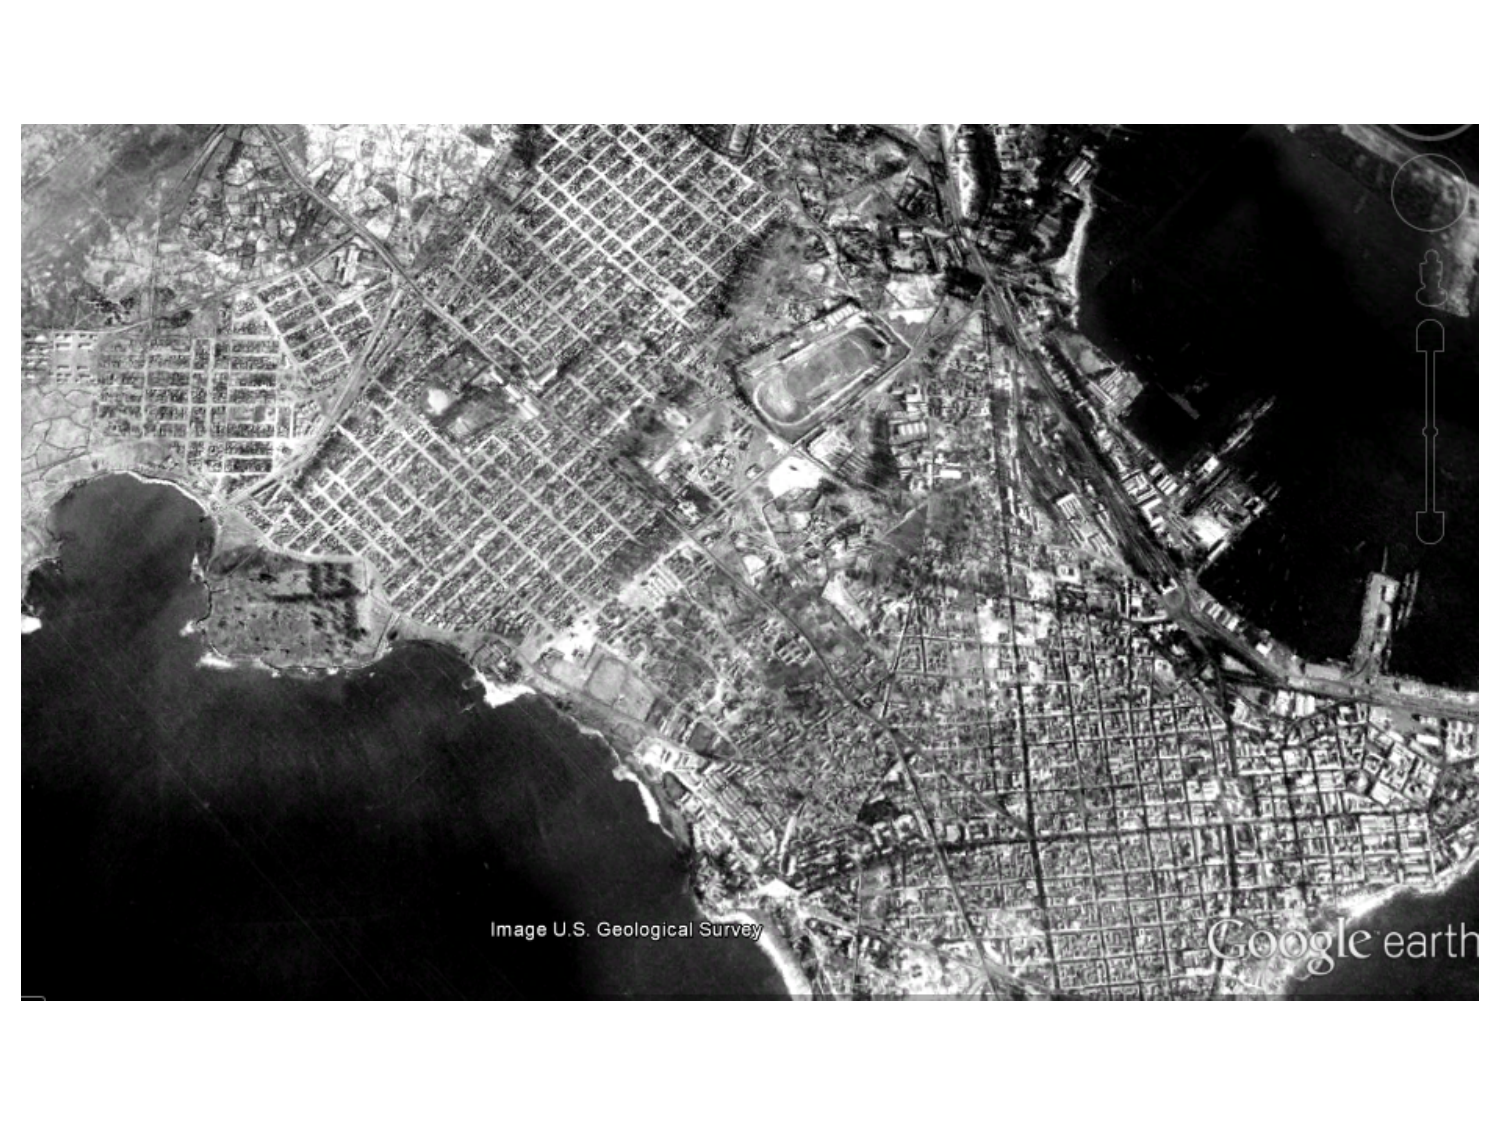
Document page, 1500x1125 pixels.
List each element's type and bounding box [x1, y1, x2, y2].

picture [21, 123, 1479, 1001]
